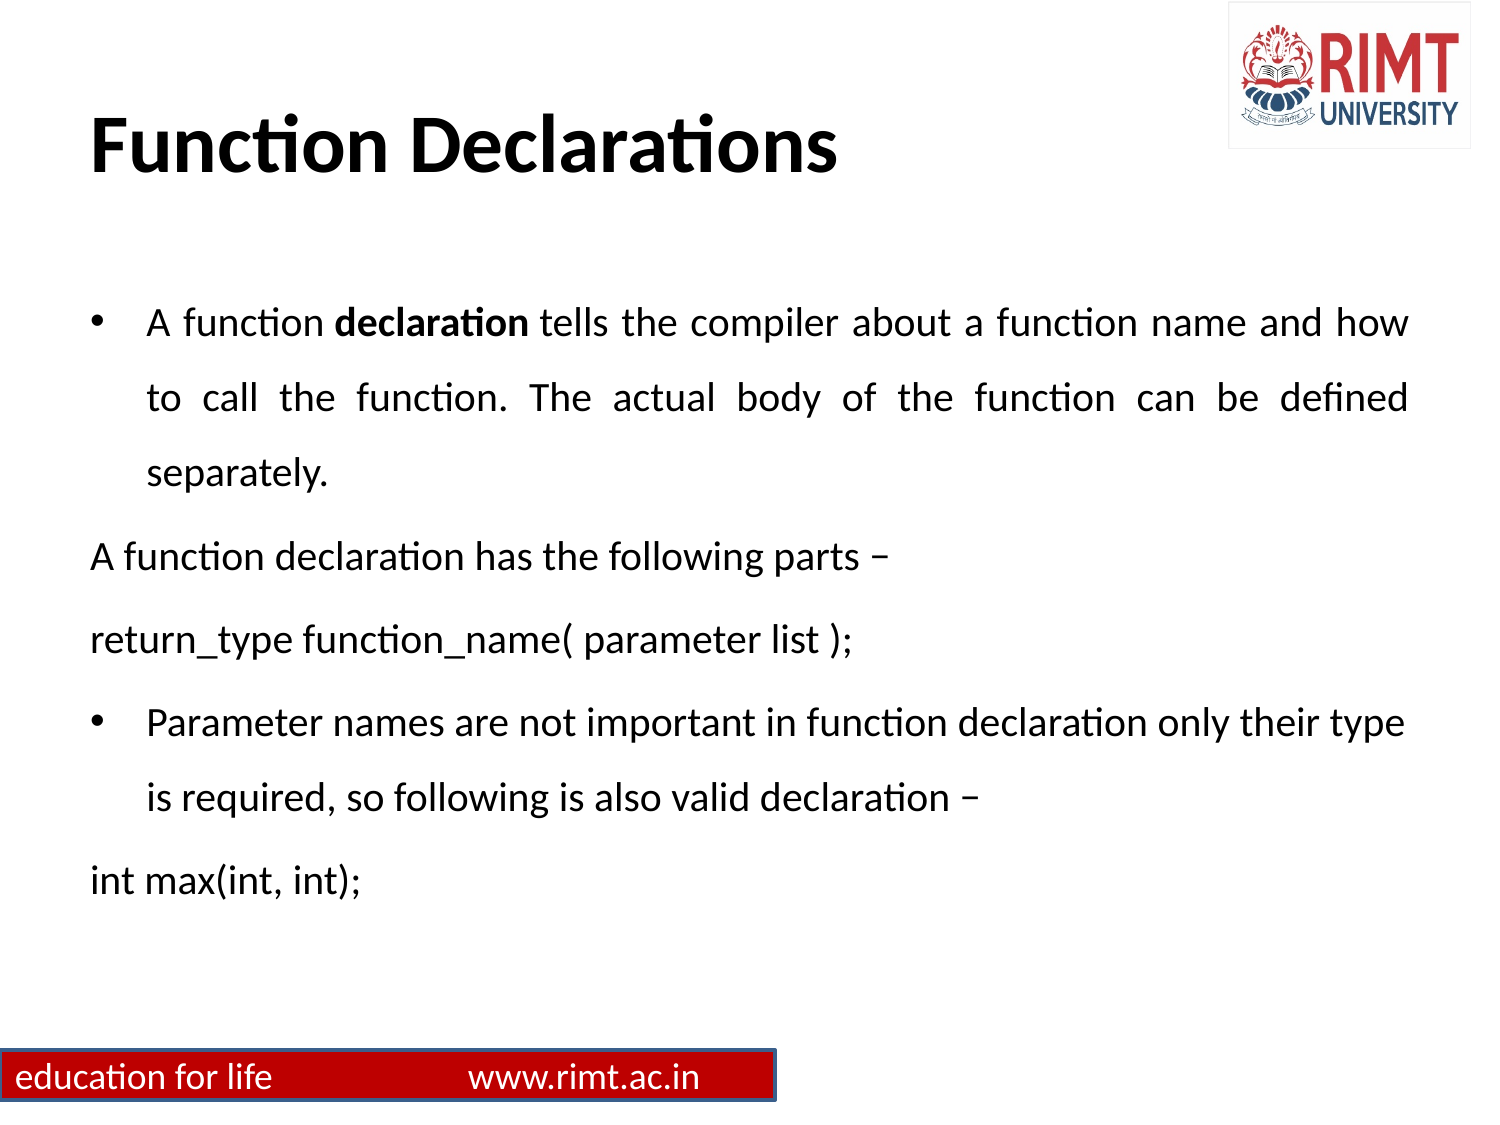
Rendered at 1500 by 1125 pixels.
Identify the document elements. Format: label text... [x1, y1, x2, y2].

text_box education for life www.rimt.ac.in [0, 1048, 777, 1102]
title Function Declarations [75, 45, 1013, 233]
list A function declaration tells the compiler about a function name and how to call the function. The actual body of the function can be defined separately. A function declaration has the following parts − return_type function_name( parameter list ); Parameter names are not important in function declaration only their type is required, so following is also valid declaration − int max(int, int); [75, 262, 1425, 1005]
picture [1227, 1, 1471, 149]
